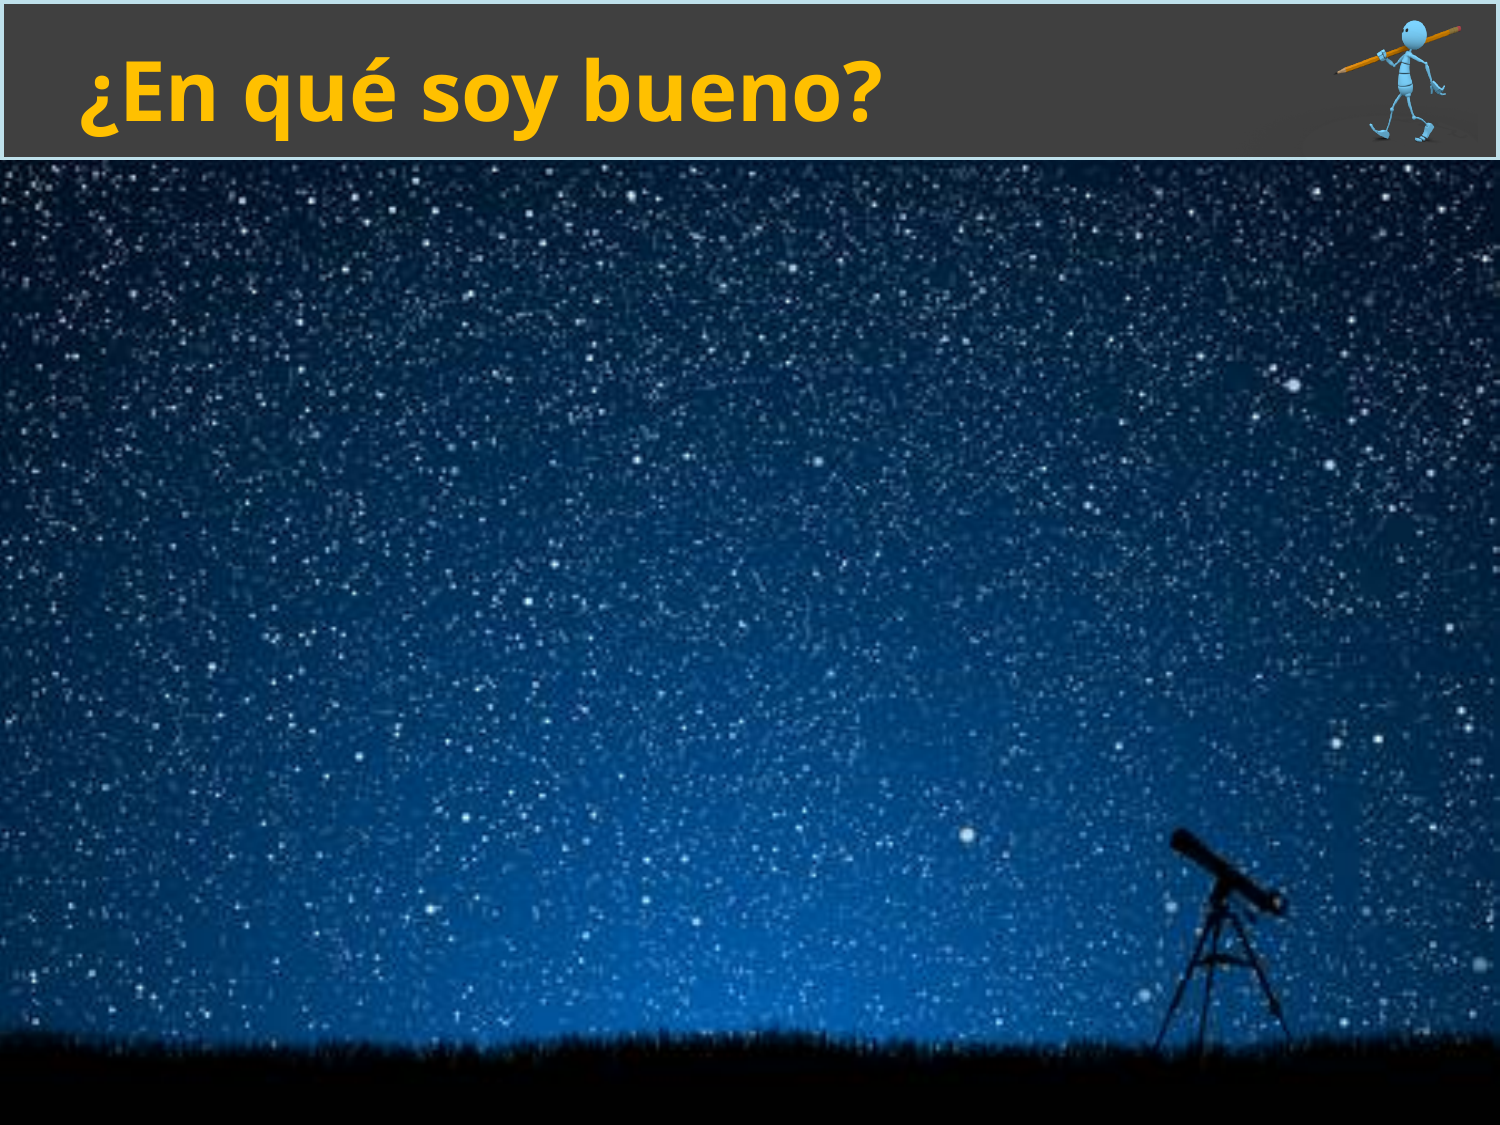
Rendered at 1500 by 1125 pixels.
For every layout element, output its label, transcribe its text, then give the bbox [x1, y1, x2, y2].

picture [0, 0, 1500, 1125]
text_box ¿En qué soy bueno? [64, 30, 1192, 146]
